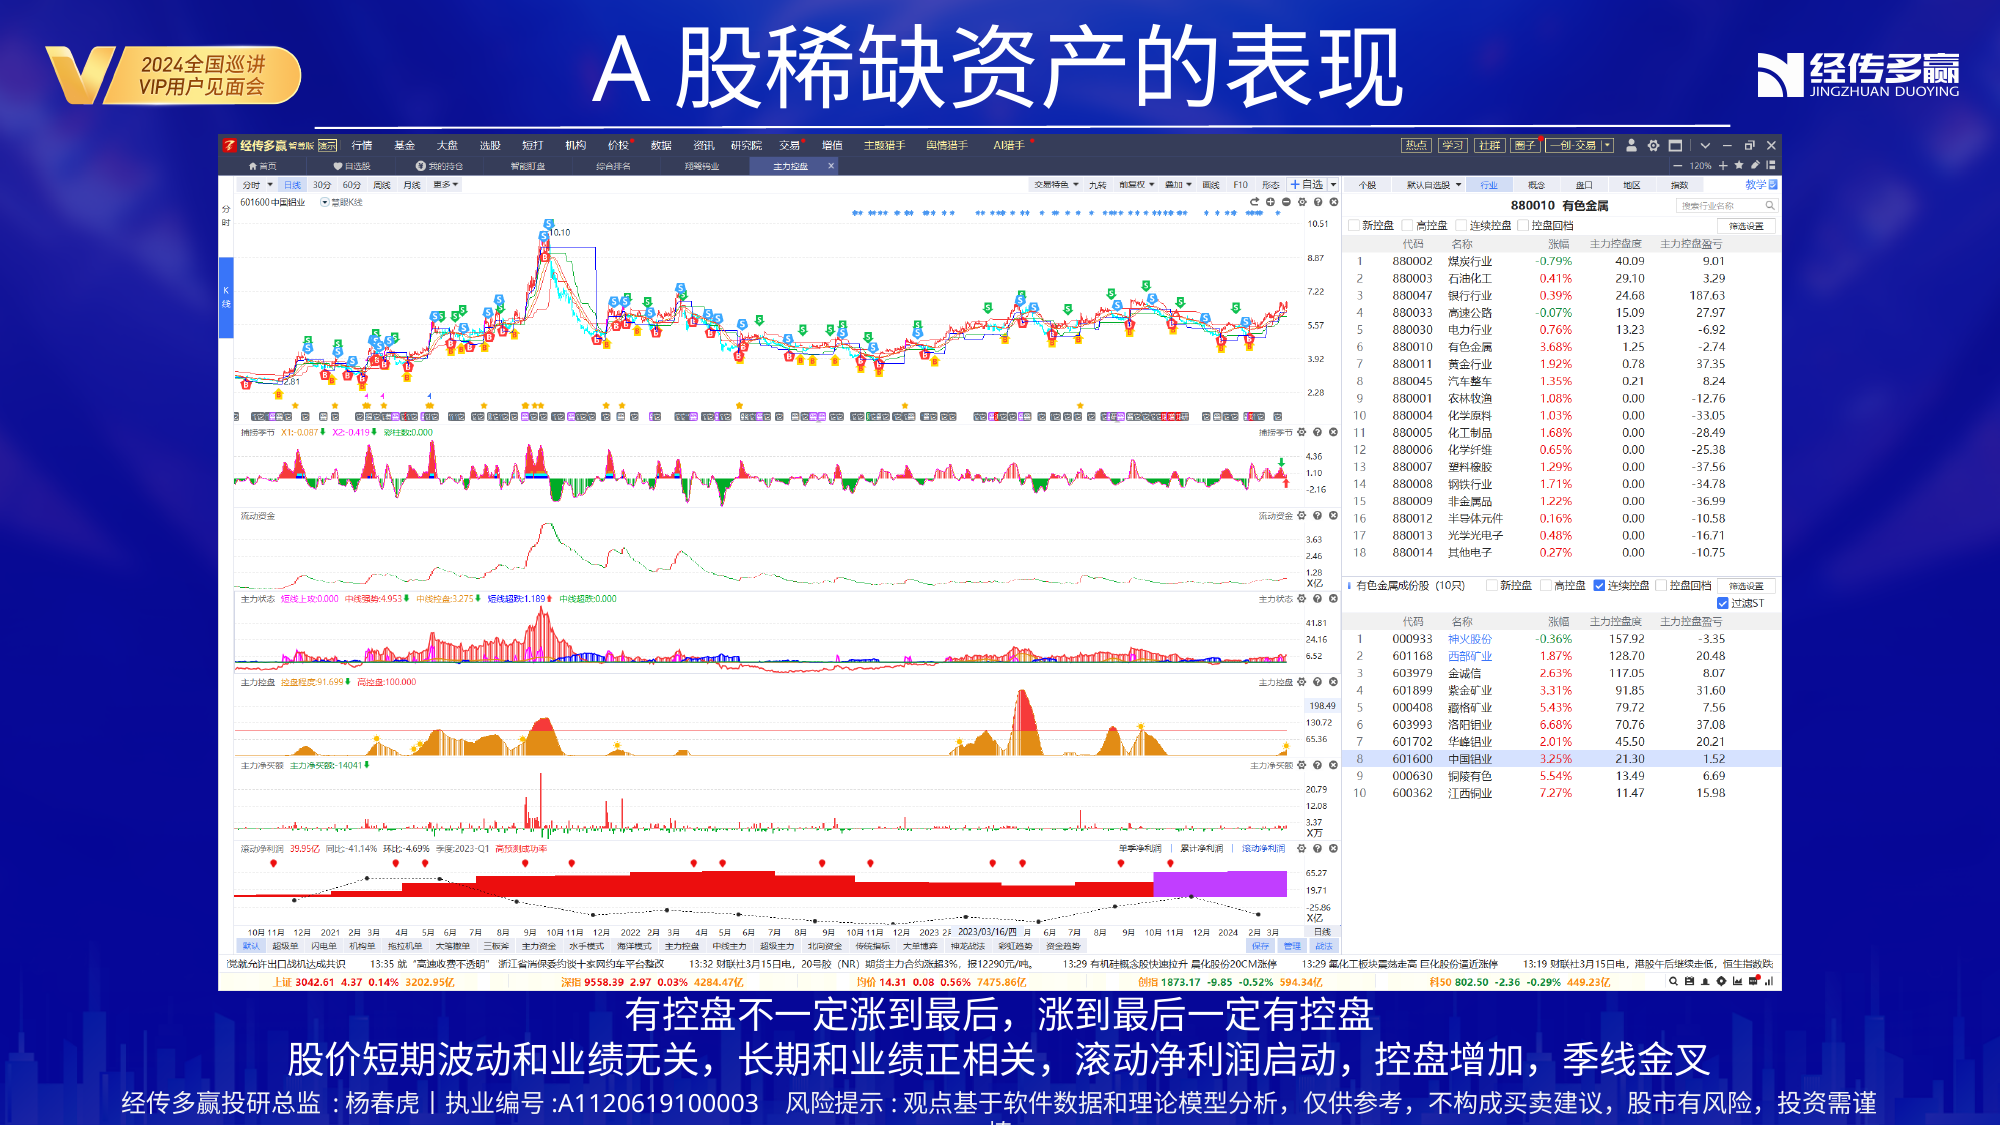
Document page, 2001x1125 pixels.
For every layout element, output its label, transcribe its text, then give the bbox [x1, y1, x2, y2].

text_box 有控盘不一定涨到最后，涨到最后一定有控盘 股价短期波动和业绩无关，长期和业绩正相关，滚动净利润启动，控盘增加，季线金叉 [178, 983, 1822, 1089]
text_box A股稀缺资产的表现 [536, 2, 1464, 128]
text_box 经传多赢投研总监 :杨春虎丨执业编号:A1120619100003 风险提示:观点基于软件数据和理论模型分析，仅供参考，不构成买卖建议，股市有风险，投资需谨慎 [102, 1079, 1898, 1125]
picture [0, 0, 2000, 1125]
